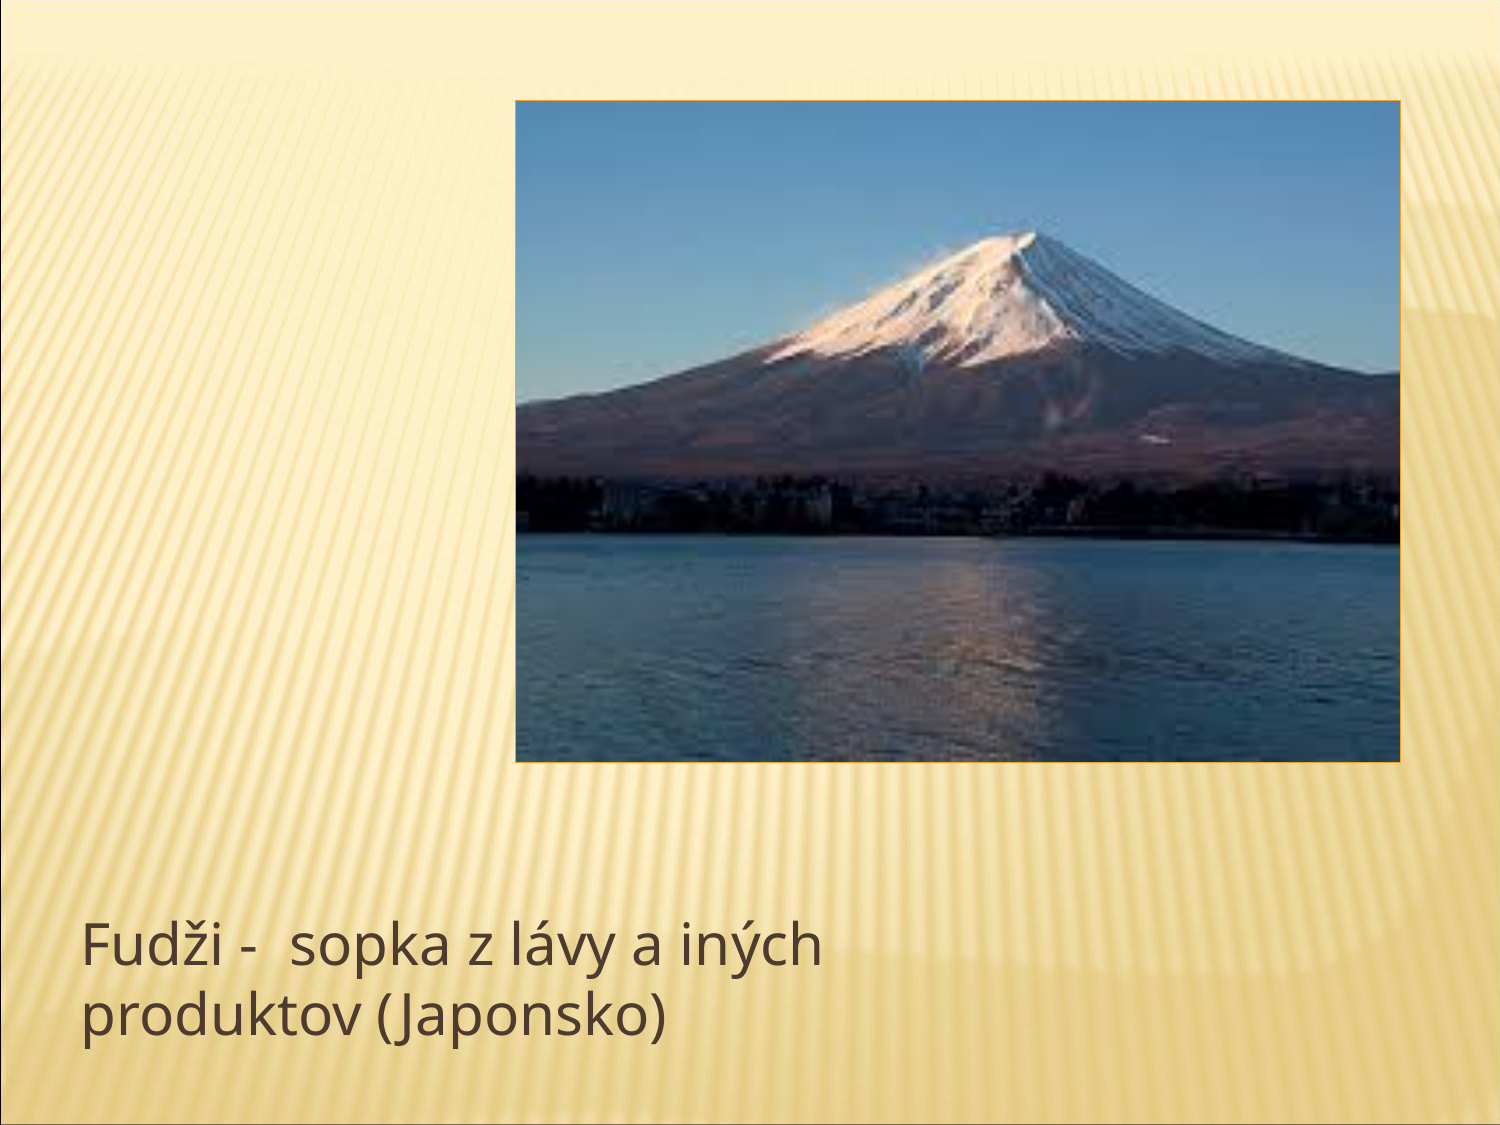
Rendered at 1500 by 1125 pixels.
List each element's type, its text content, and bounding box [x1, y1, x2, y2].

picture [0, 0, 1500, 1125]
list Fudži - sopka z lávy a iných produktov (Japonsko) [62, 907, 1025, 1034]
